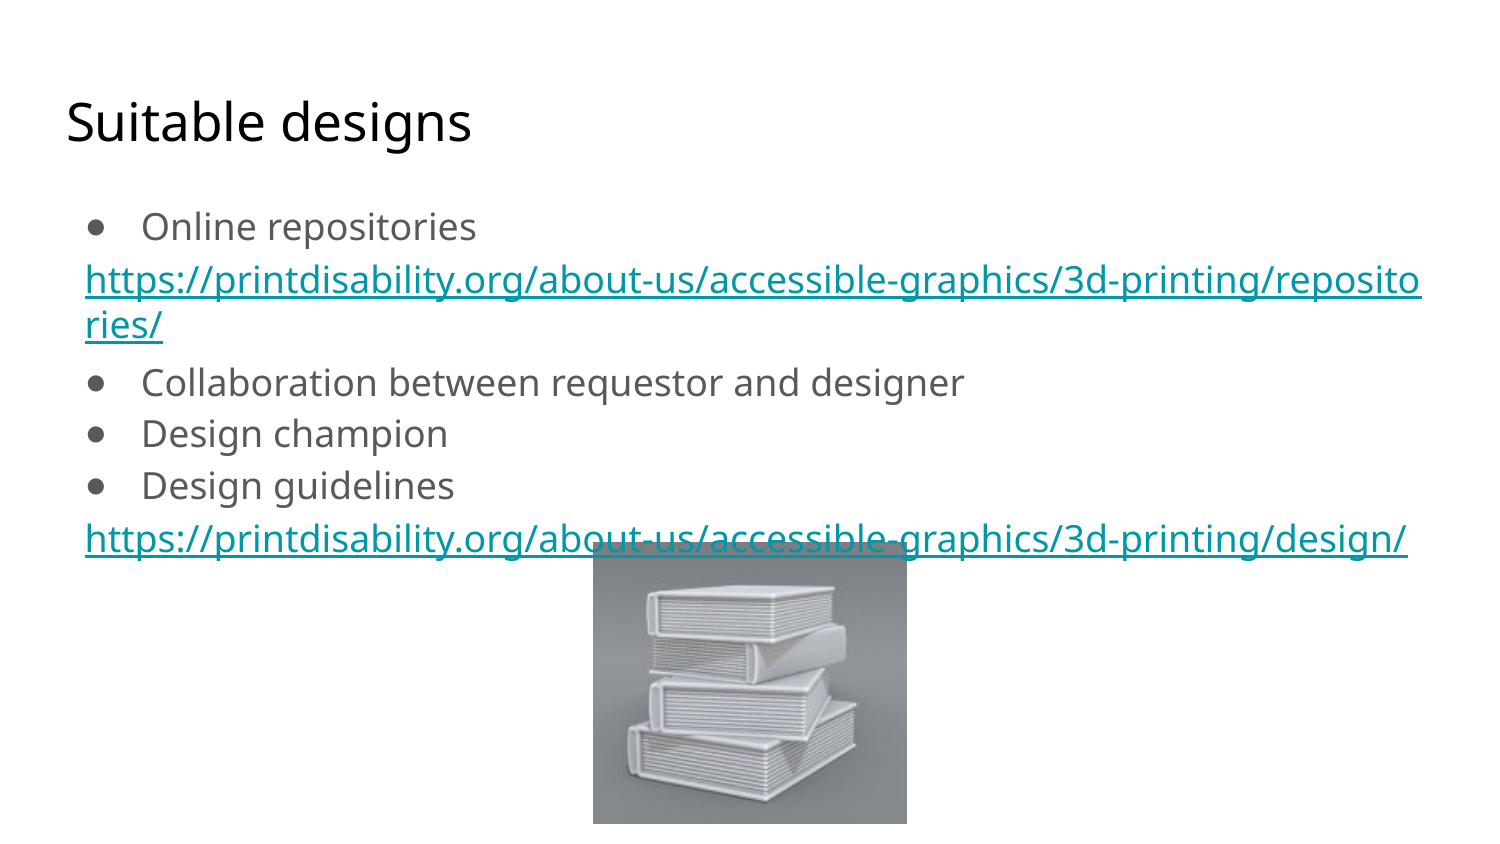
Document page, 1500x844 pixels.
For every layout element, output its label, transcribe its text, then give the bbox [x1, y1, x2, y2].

picture [593, 542, 907, 825]
text_box Online repositories https://printdisability.org/about-us/accessible-graphics/3d-printing/repositories/ Collaboration between requestor and designer Design champion Design guidelines https://printdisability.org/about-us/accessible-graphics/3d-printing/design/ [51, 188, 1449, 750]
title Suitable designs [51, 72, 1449, 167]
